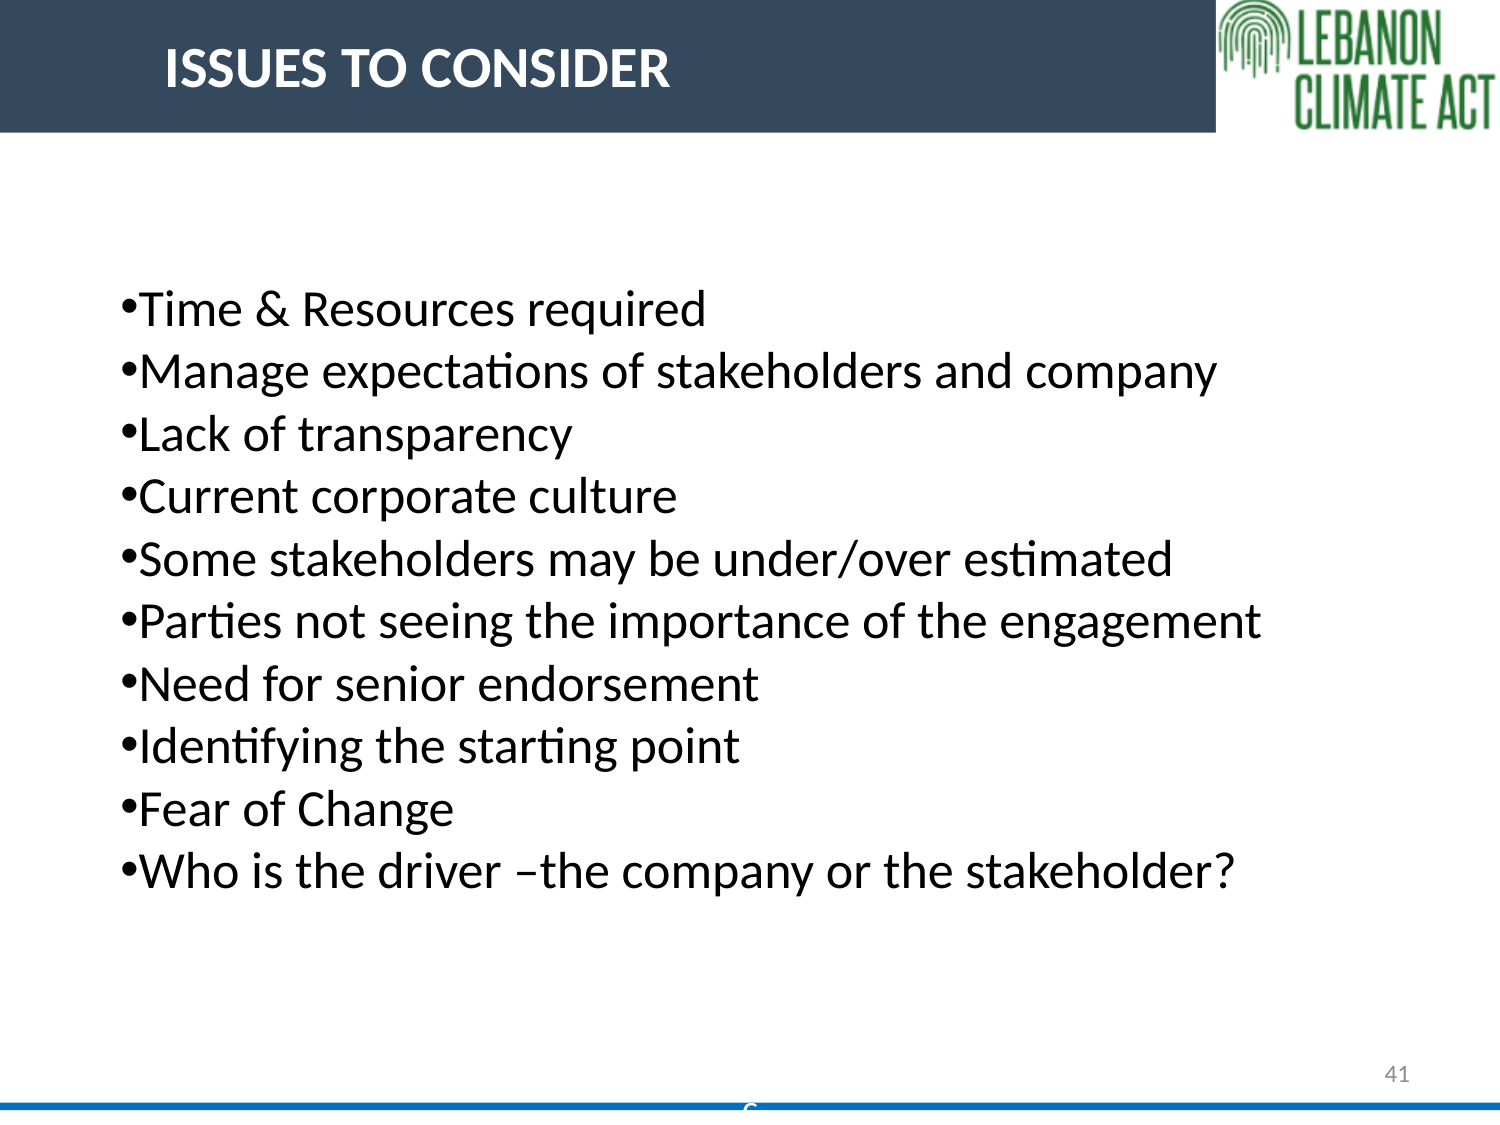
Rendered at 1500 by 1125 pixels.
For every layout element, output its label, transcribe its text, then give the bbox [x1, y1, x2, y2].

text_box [0, 0, 1500, 133]
text_box Time & Resources required Manage expectations of stakeholders and company Lack of transparency Current corporate culture Some stakeholders may be under/over estimated Parties not seeing the importance of the engagement Need for senior endorsement Identifying the starting point Fear of Change Who is the driver –the company or the stakeholder? [105, 267, 1397, 907]
slide_number 41 [1074, 1042, 1425, 1101]
text_box c [0, 1101, 1500, 1112]
